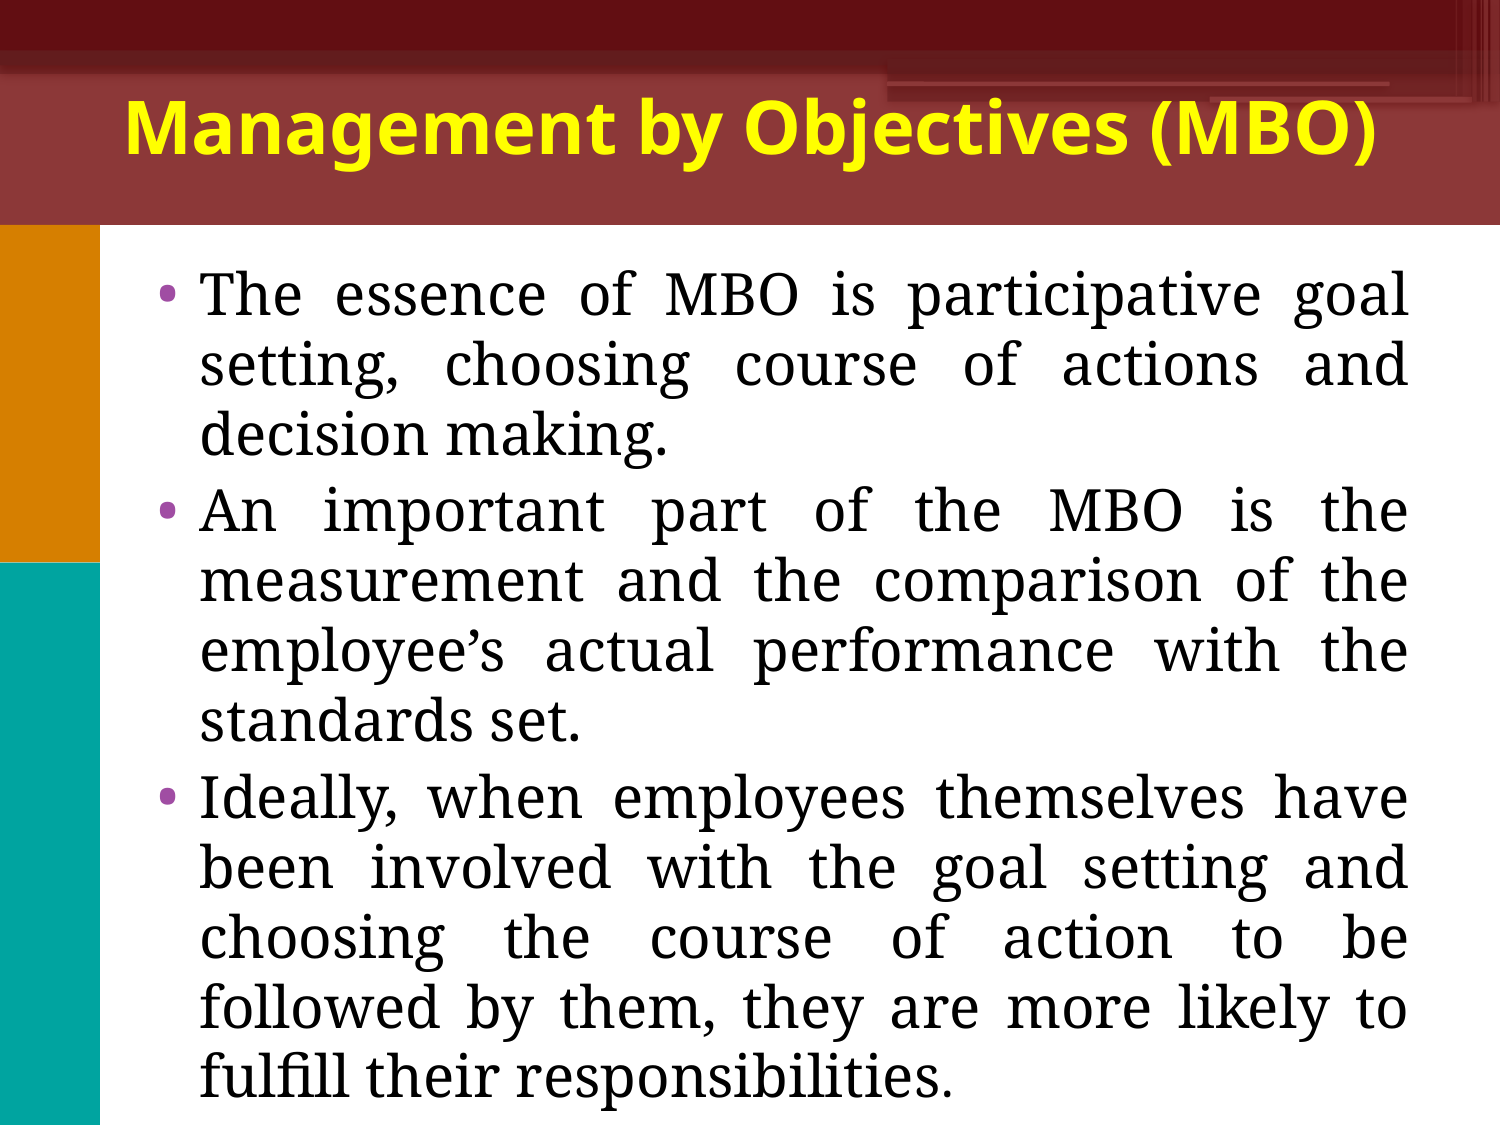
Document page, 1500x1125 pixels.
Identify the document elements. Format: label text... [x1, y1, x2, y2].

text_box Management by Objectives (MBO) [74, 37, 1425, 213]
list The essence of MBO is participative goal setting, choosing course of actions and decision making. An important part of the MBO is the measurement and the comparison of the employee’s actual performance with the standards set. Ideally, when employees themselves have been involved with the goal setting and choosing the course of action to be followed by them, they are more likely to fulfill their responsibilities. [125, 249, 1425, 1079]
